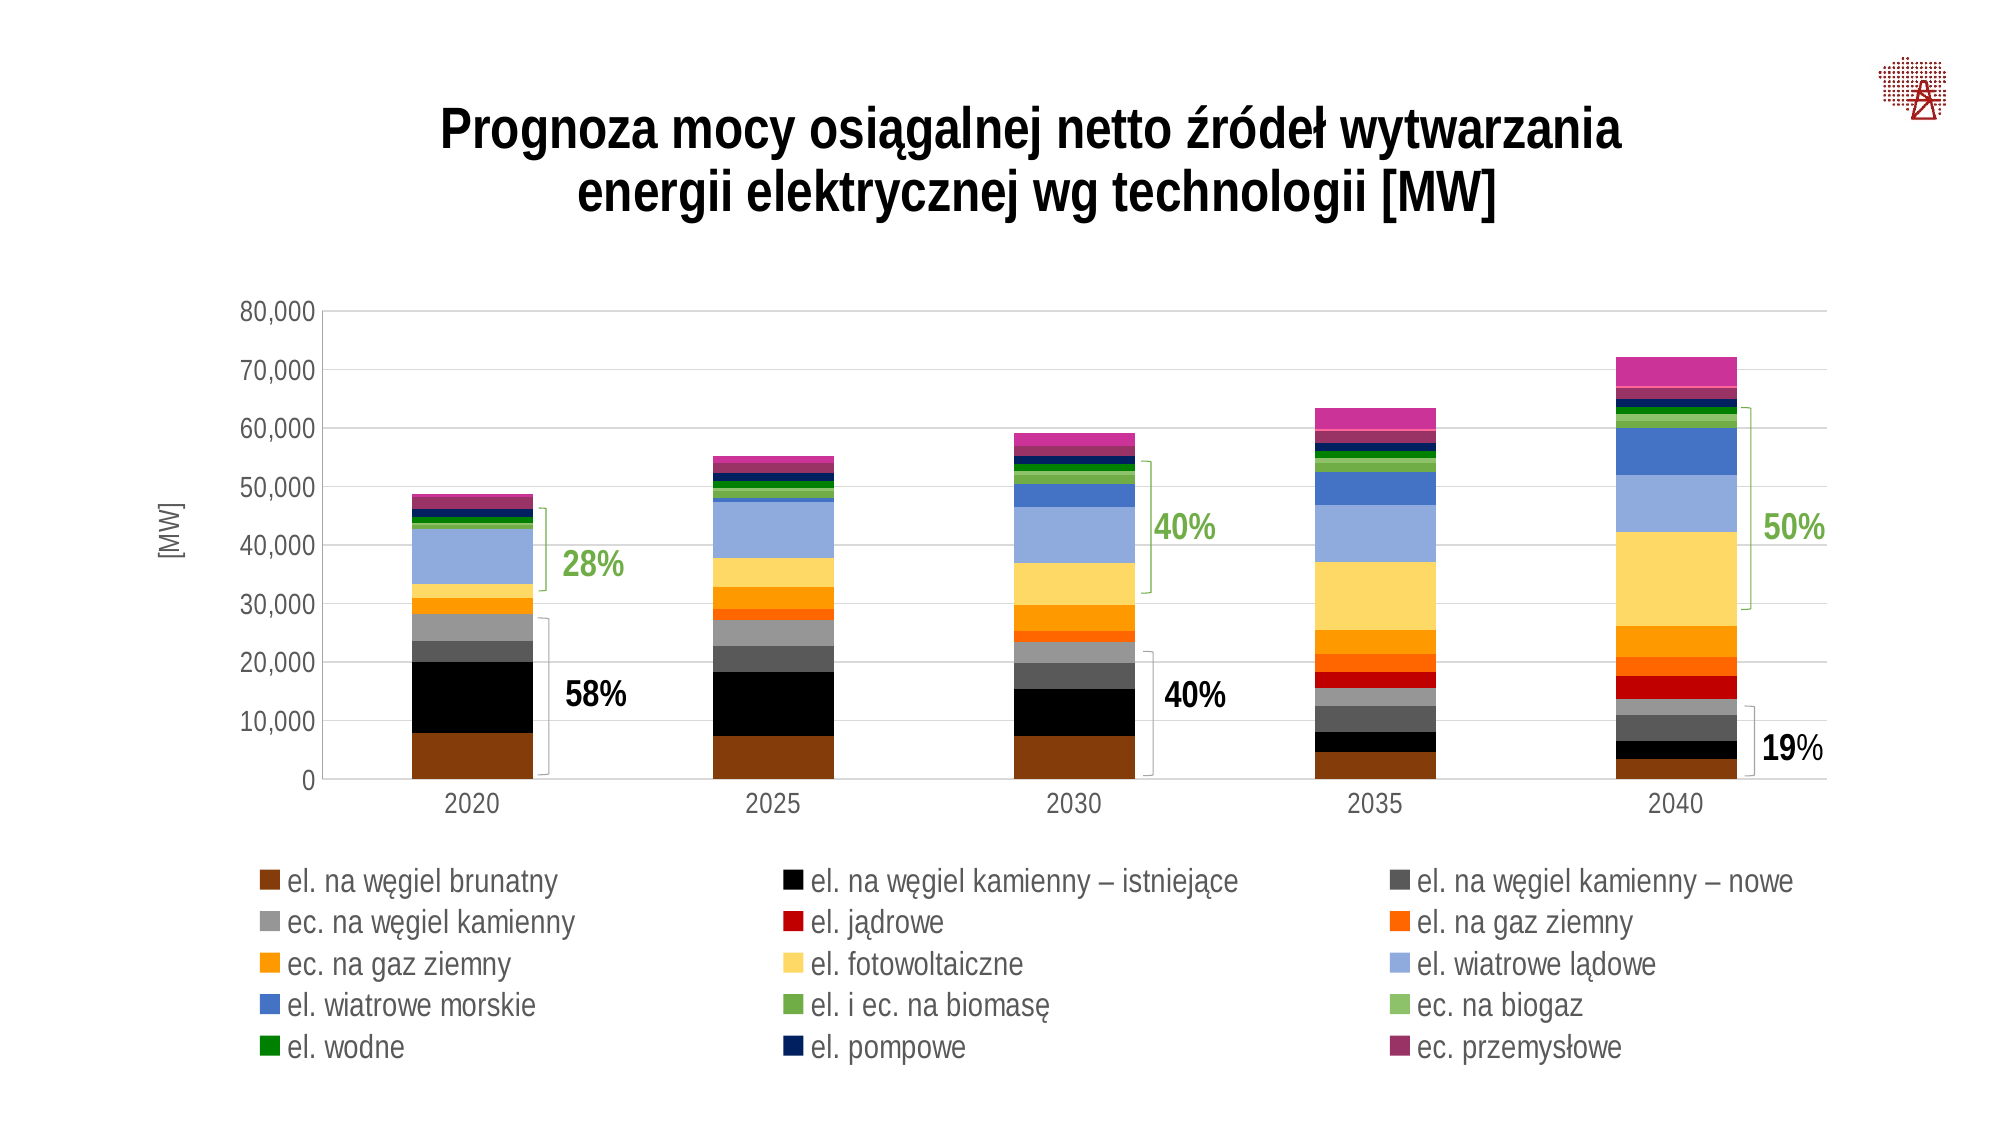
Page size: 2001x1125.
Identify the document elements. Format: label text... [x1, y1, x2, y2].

text_box Prognoza mocy osiągalnej netto źródeł wytwarzania energii elektrycznej wg technologii [MW] [175, 91, 1901, 280]
chart [142, 280, 1901, 1103]
picture [1870, 50, 1955, 126]
